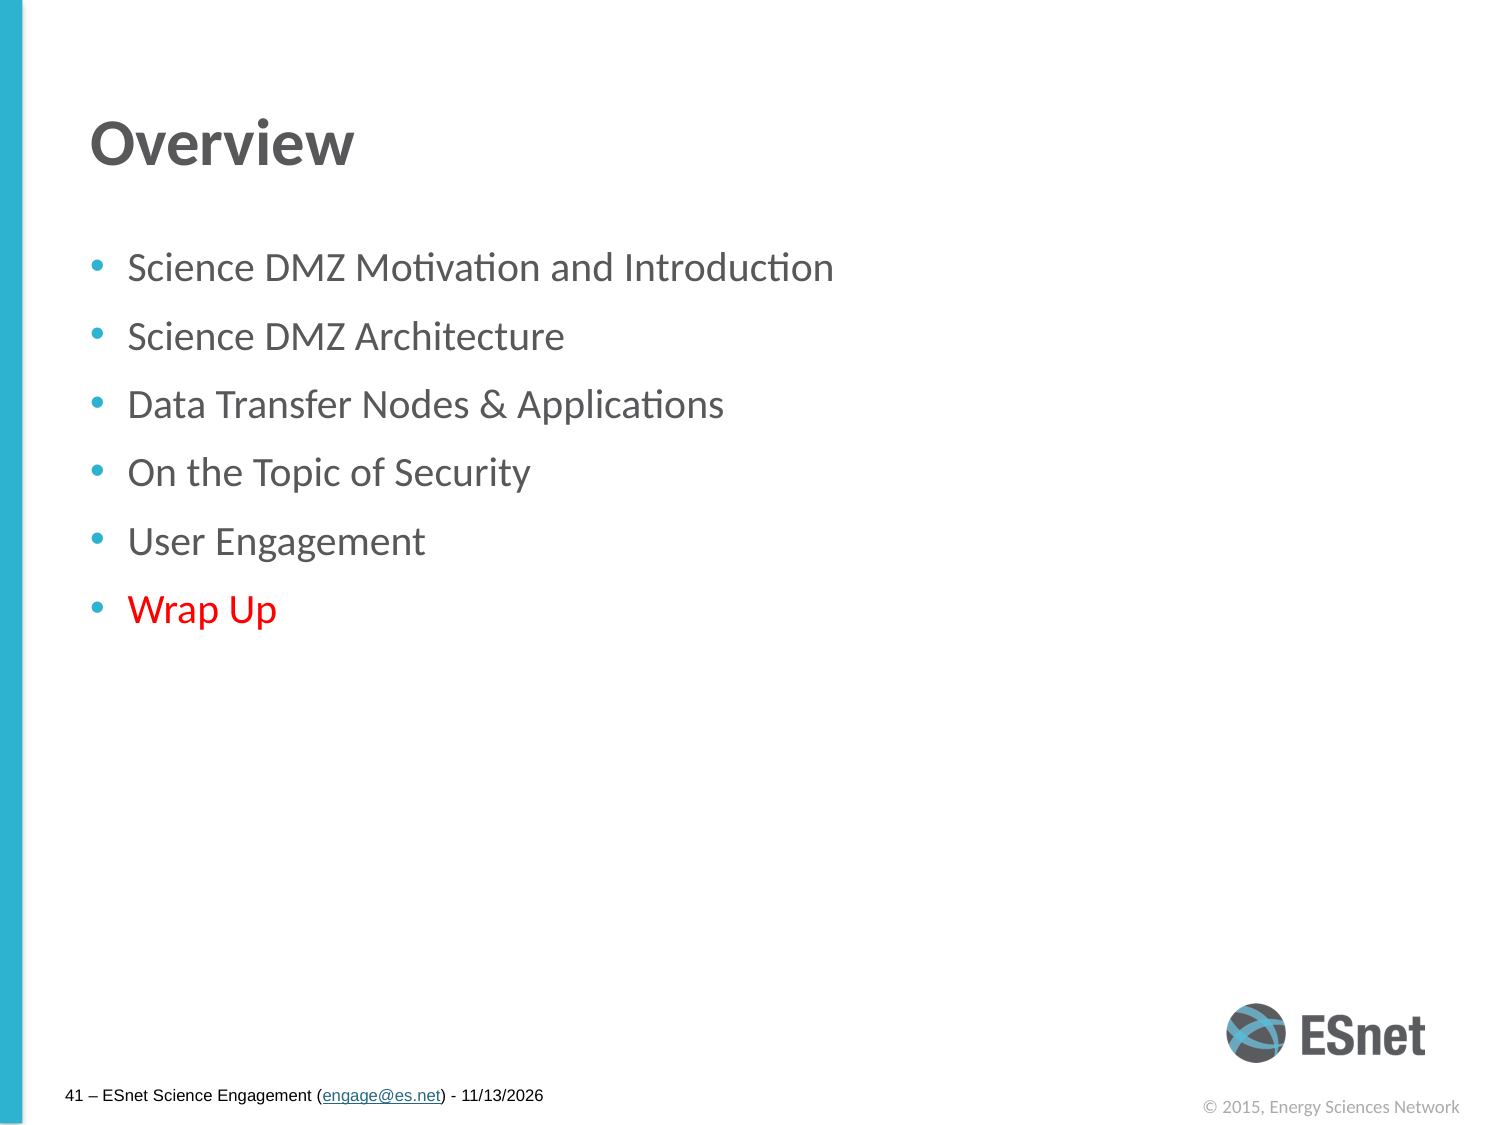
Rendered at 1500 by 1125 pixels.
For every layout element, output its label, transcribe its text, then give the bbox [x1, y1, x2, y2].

text_box © 2015, Energy Sciences Network [1187, 1095, 1500, 1125]
picture [1226, 1042, 1425, 1063]
title Overview [75, 45, 1425, 232]
list Science DMZ Motivation and Introduction Science DMZ Architecture Data Transfer Nodes & Applications On the Topic of Security User Engagement Wrap Up [75, 232, 1425, 1042]
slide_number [50, 1080, 582, 1110]
